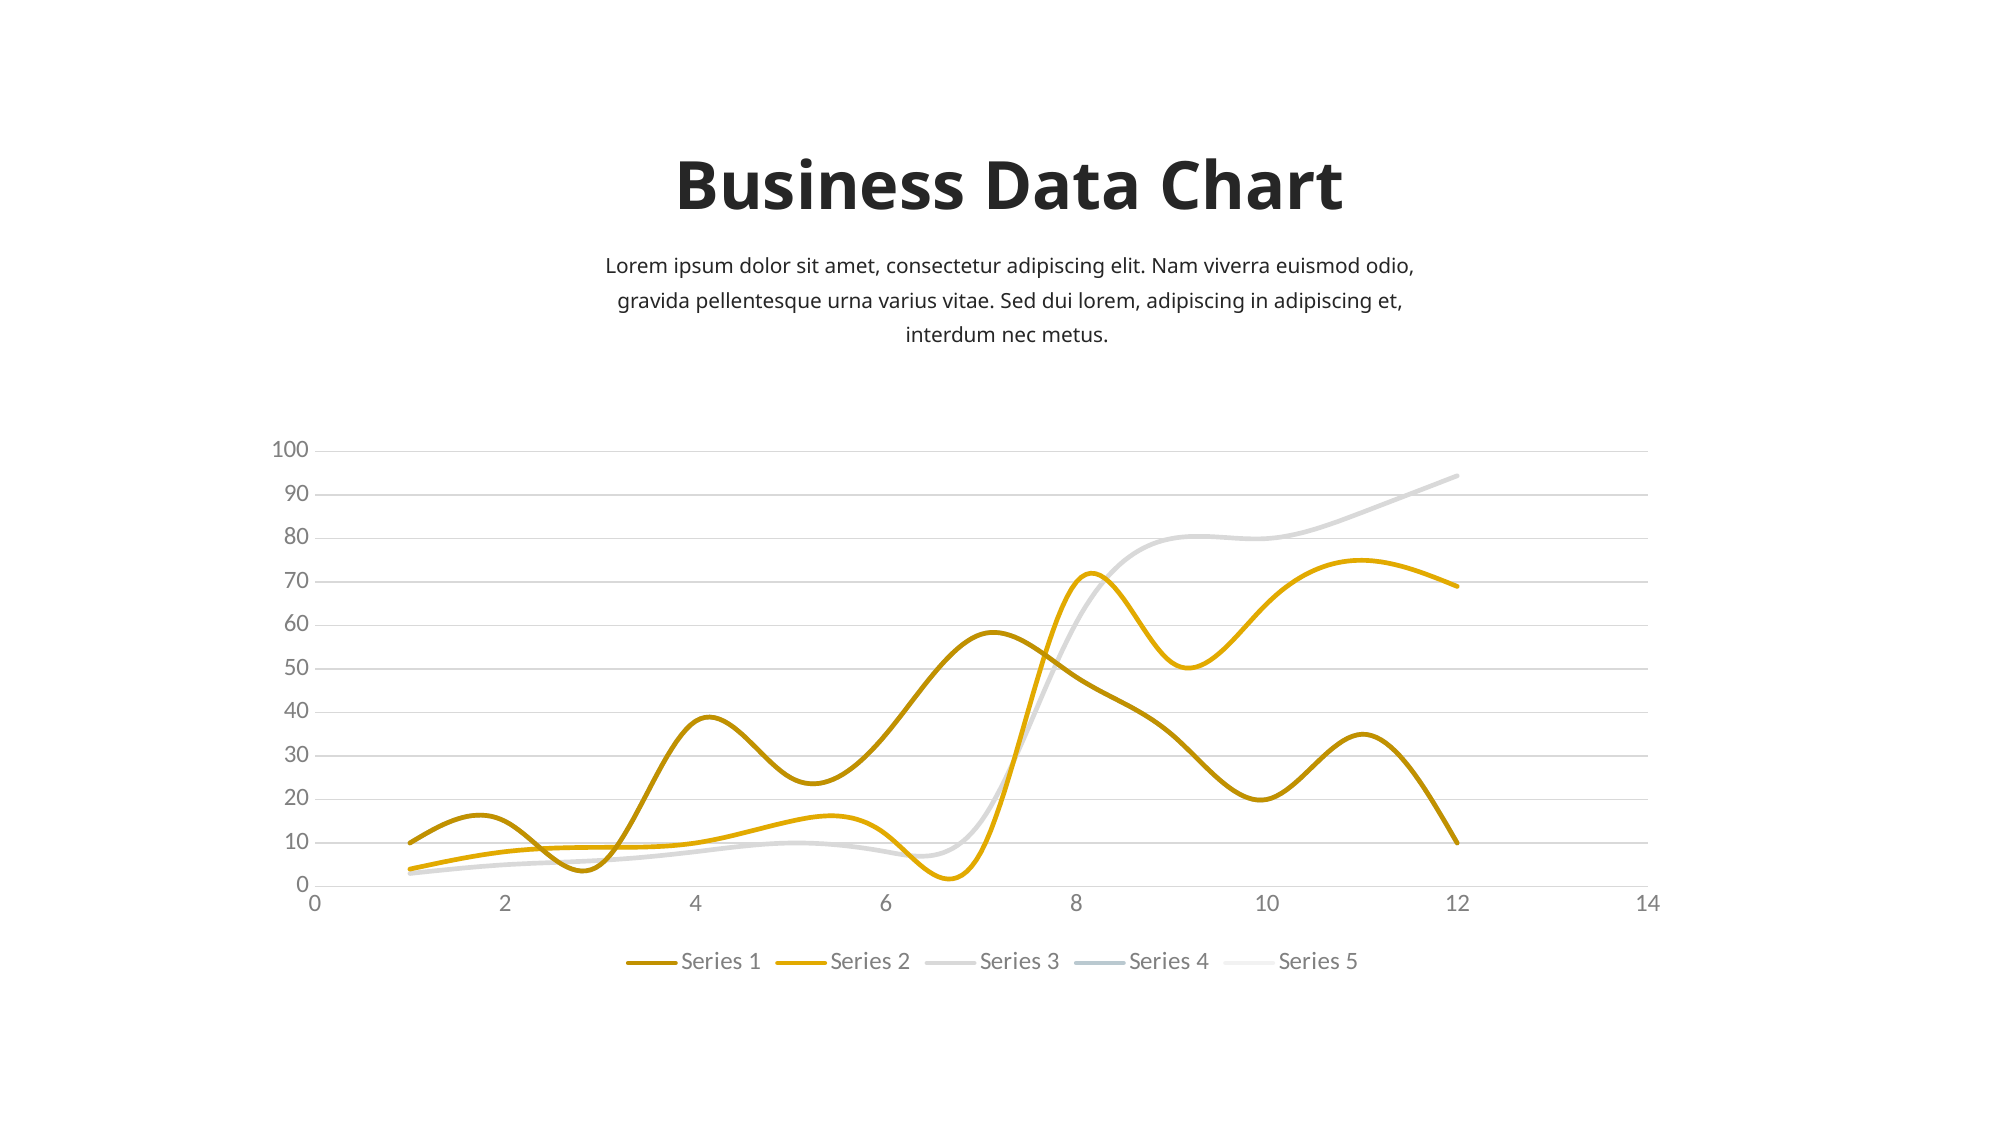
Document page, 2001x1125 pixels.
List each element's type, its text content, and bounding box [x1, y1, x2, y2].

text_box Business Data Chart [159, 129, 1861, 237]
chart [235, 375, 1752, 982]
text_box Lorem ipsum dolor sit amet, consectetur adipiscing elit. Nam viverra euismod odio, gravida pellentesque urna varius vitae. Sed dui lorem, adipiscing in adipiscing et, interdum nec metus. [589, 236, 1431, 354]
